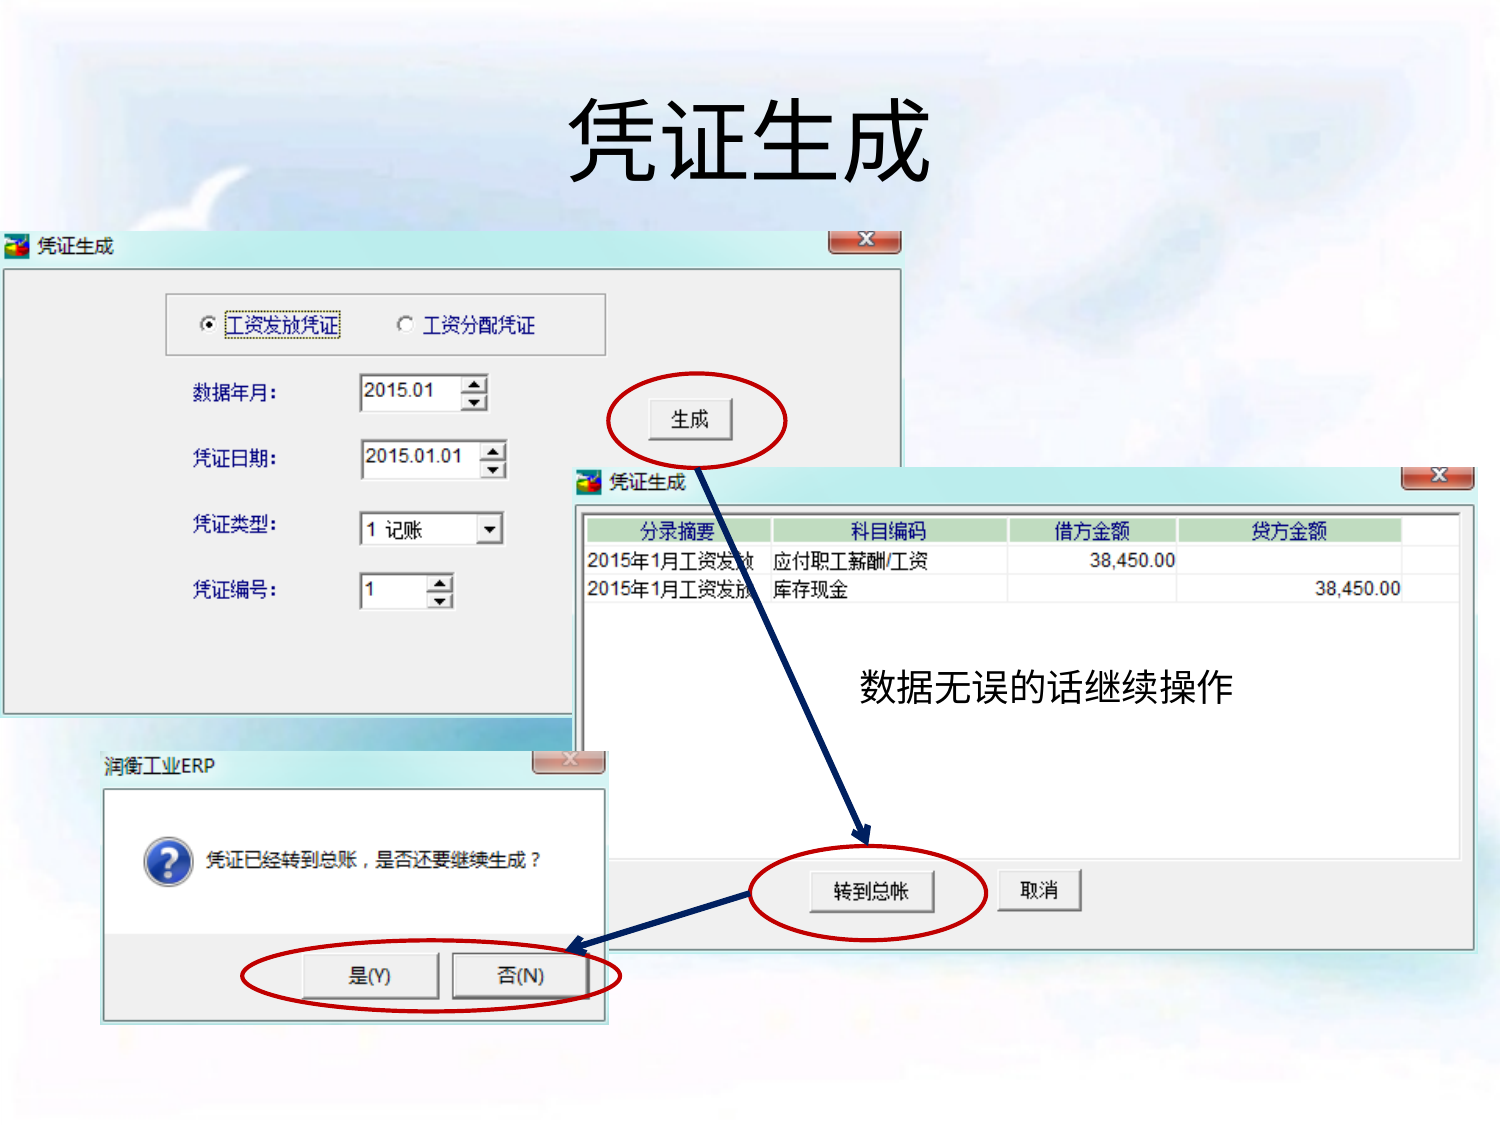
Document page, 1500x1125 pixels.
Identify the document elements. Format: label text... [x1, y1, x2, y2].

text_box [564, 892, 751, 951]
title 凭证生成 [74, 44, 1426, 233]
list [100, 751, 609, 1026]
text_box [696, 467, 869, 847]
text_box [612, 963, 623, 989]
picture [0, 0, 1500, 1125]
